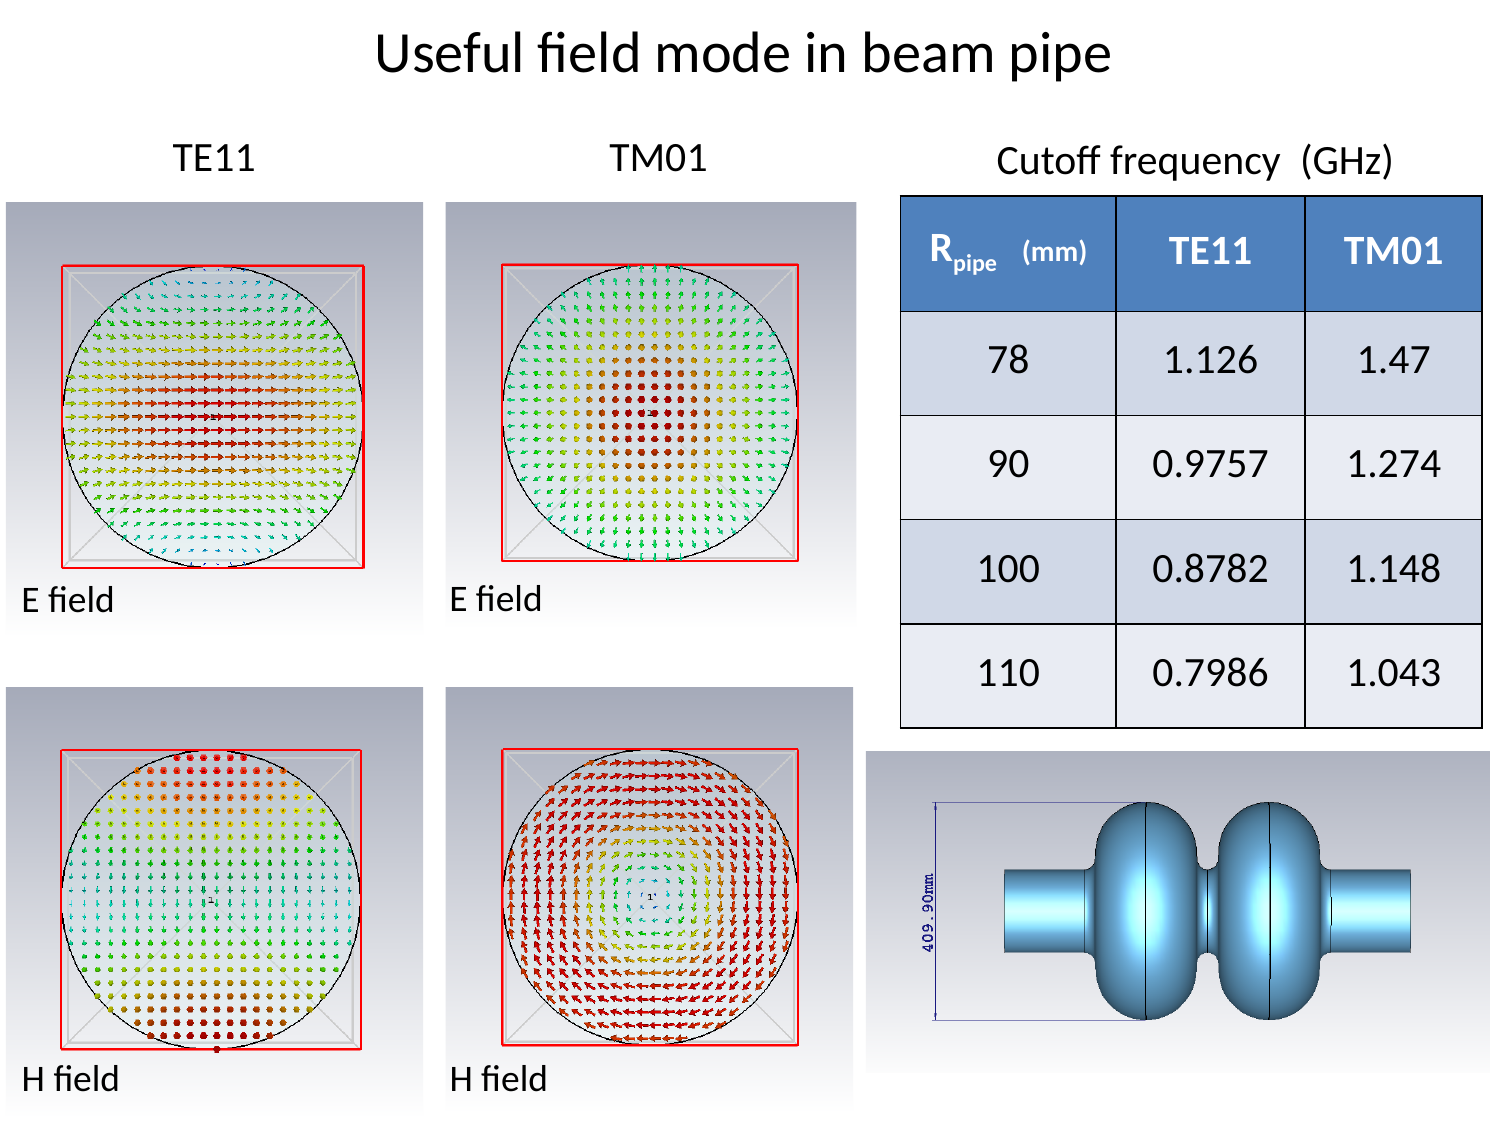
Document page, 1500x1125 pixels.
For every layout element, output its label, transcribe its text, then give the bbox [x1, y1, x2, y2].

table_cell 0.7986 [1117, 625, 1304, 727]
table_cell 1.043 [1306, 625, 1481, 727]
table_header TM01 [1306, 197, 1481, 311]
table_cell 0.8782 [1117, 520, 1304, 623]
table_cell 100 [901, 520, 1115, 623]
picture [5, 202, 424, 637]
text_box TE11 [157, 122, 271, 188]
table_cell 1.47 [1306, 312, 1481, 415]
text_box Useful field mode in beam pipe [360, 6, 1235, 92]
picture [445, 687, 854, 1113]
table_cell 0.9757 [1117, 416, 1304, 519]
text_box H field [434, 1046, 440, 1106]
table_cell 1.126 [1117, 312, 1304, 415]
picture [5, 686, 424, 1118]
text_box Cutoff frequency (GHz) [981, 125, 1410, 191]
table_cell 110 [901, 625, 1115, 727]
table_cell 78 [901, 312, 1115, 415]
text_box TM01 [594, 122, 723, 188]
table_cell 1.274 [1306, 416, 1481, 519]
table_header Rpipe (mm) [901, 197, 1115, 311]
text_box E field [434, 566, 440, 627]
picture [445, 202, 857, 629]
table_header TE11 [1117, 197, 1304, 311]
table_cell 90 [901, 416, 1115, 519]
table_cell 1.148 [1306, 520, 1481, 623]
picture [865, 751, 1491, 1074]
